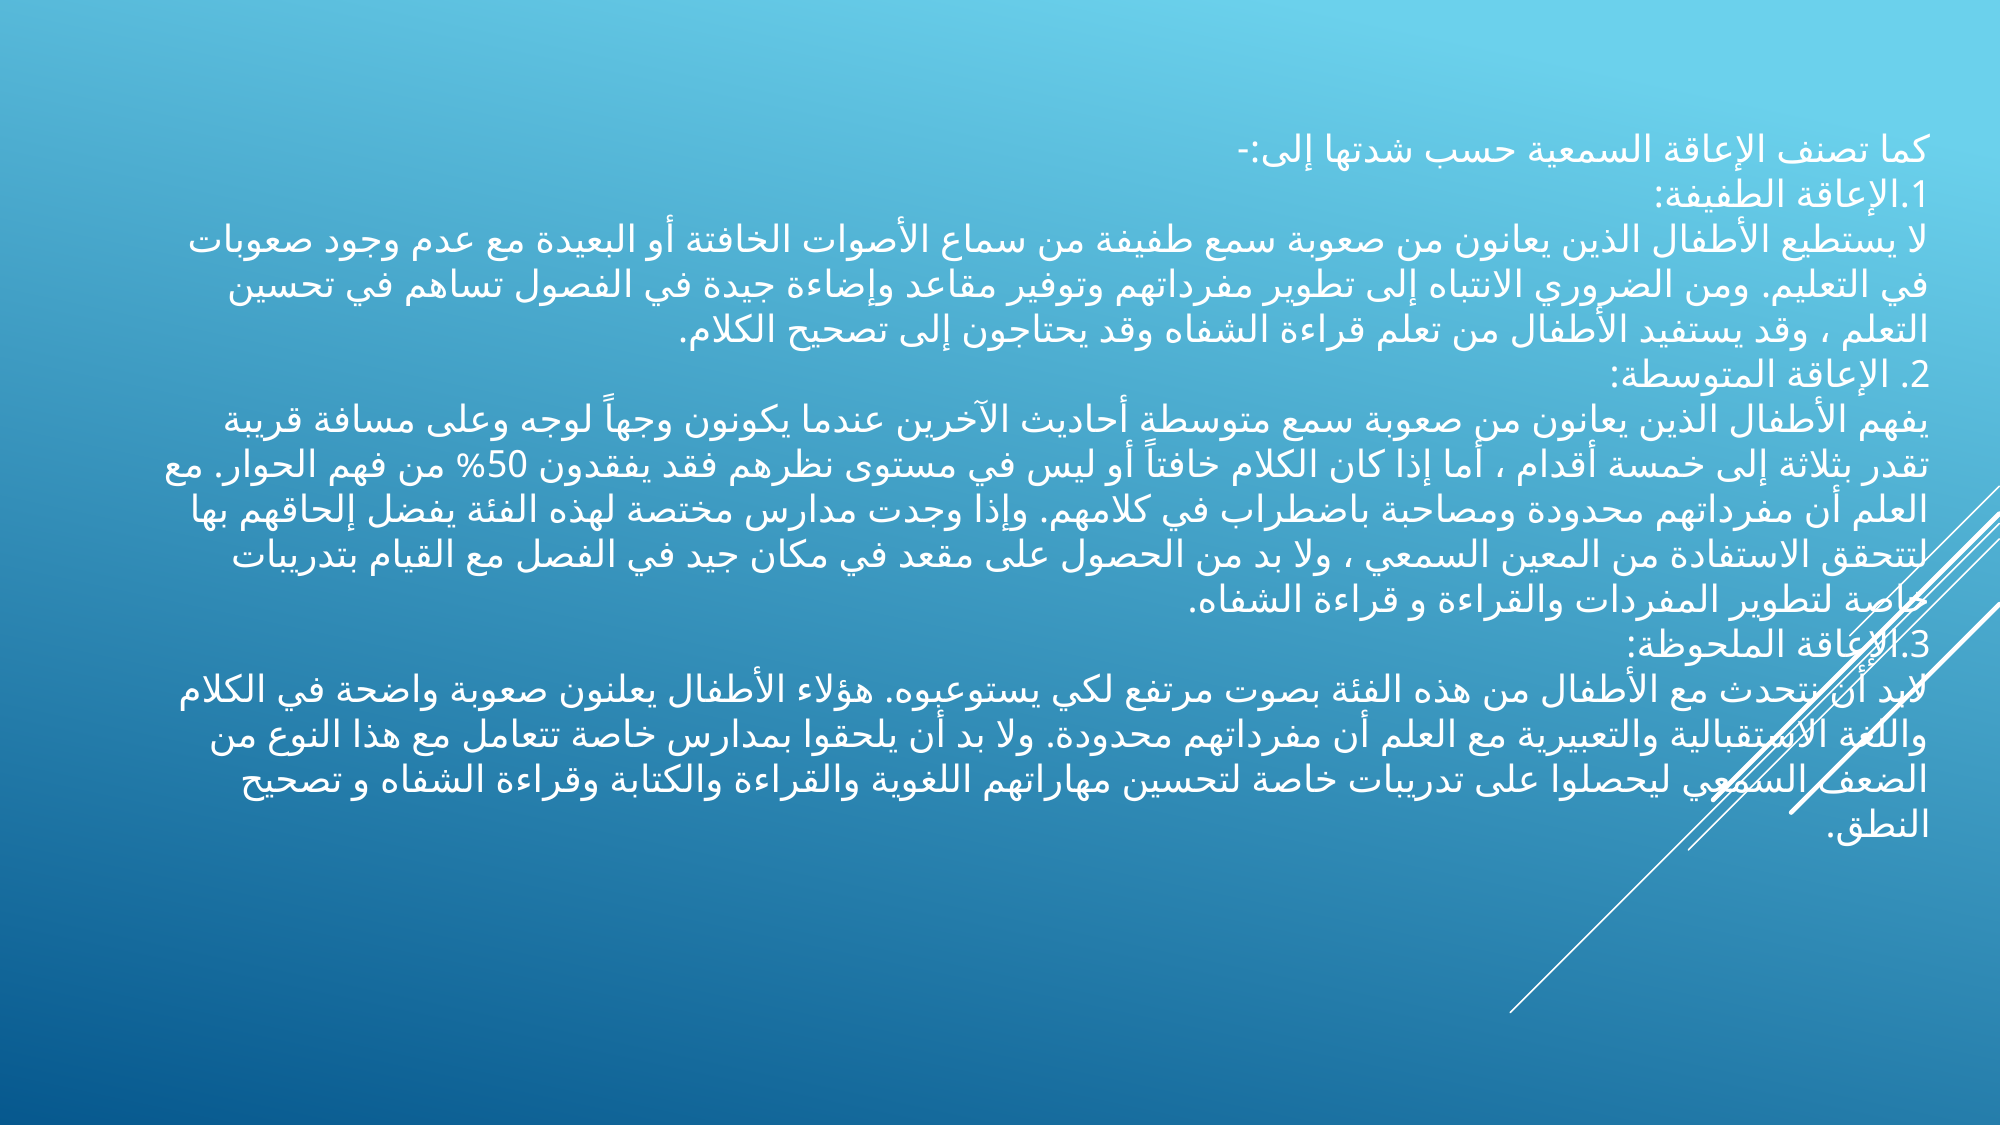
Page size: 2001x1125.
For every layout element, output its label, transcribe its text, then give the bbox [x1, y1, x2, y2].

text_box كما تصنف الإعاقة السمعية حسب شدتها إلى:- 1. الإعاقة الطفيفة: لا يستطيع الأطفال الذين يعانون من صعوبة سمع طفيفة من سماع الأصوات الخافتة أو البعيدة مع عدم وجود صعوبات في التعليم. ومن الضروري الانتباه إلى تطوير مفرداتهم وتوفير مقاعد وإضاءة جيدة في الفصول تساهم في تحسين التعلم ، وقد يستفيد الأطفال من تعلم قراءة الشفاه وقد يحتاجون إلى تصحيح الكلام. 2. الإعاقة المتوسطة: يفهم الأطفال الذين يعانون من صعوبة سمع متوسطة أحاديث الآخرين عندما يكونون وجهاً لوجه وعلى مسافة قريبة تقدر بثلاثة إلى خمسة أقدام ، أما إذا كان الكلام خافتاً أو ليس في مستوى نظرهم فقد يفقدون 50% من فهم الحوار. مع العلم أن مفرداتهم محدودة ومصاحبة باضطراب في كلامهم. وإذا وجدت مدارس مختصة لهذه الفئة يفضل إلحاقهم بها لتتحقق الاستفادة من المعين السمعي ، ولا بد من الحصول على مقعد في مكان جيد في الفصل مع القيام بتدريبات خاصة لتطوير المفردات والقراءة و قراءة الشفاه. 3. الإعاقة الملحوظة: لابد أن نتحدث مع الأطفال من هذه الفئة بصوت مرتفع لكي يستوعبوه. هؤلاء الأطفال يعلنون صعوبة واضحة في الكلام واللغة الاستقبالية والتعبيرية مع العلم أن مفرداتهم محدودة. ولا بد أن يلحقوا بمدارس خاصة تتعامل مع هذا النوع من الضعف السمعي ليحصلوا على تدريبات خاصة لتحسين مهاراتهم اللغوية والقراءة والكتابة وقراءة الشفاه و تصحيح النطق. [132, 72, 1946, 988]
